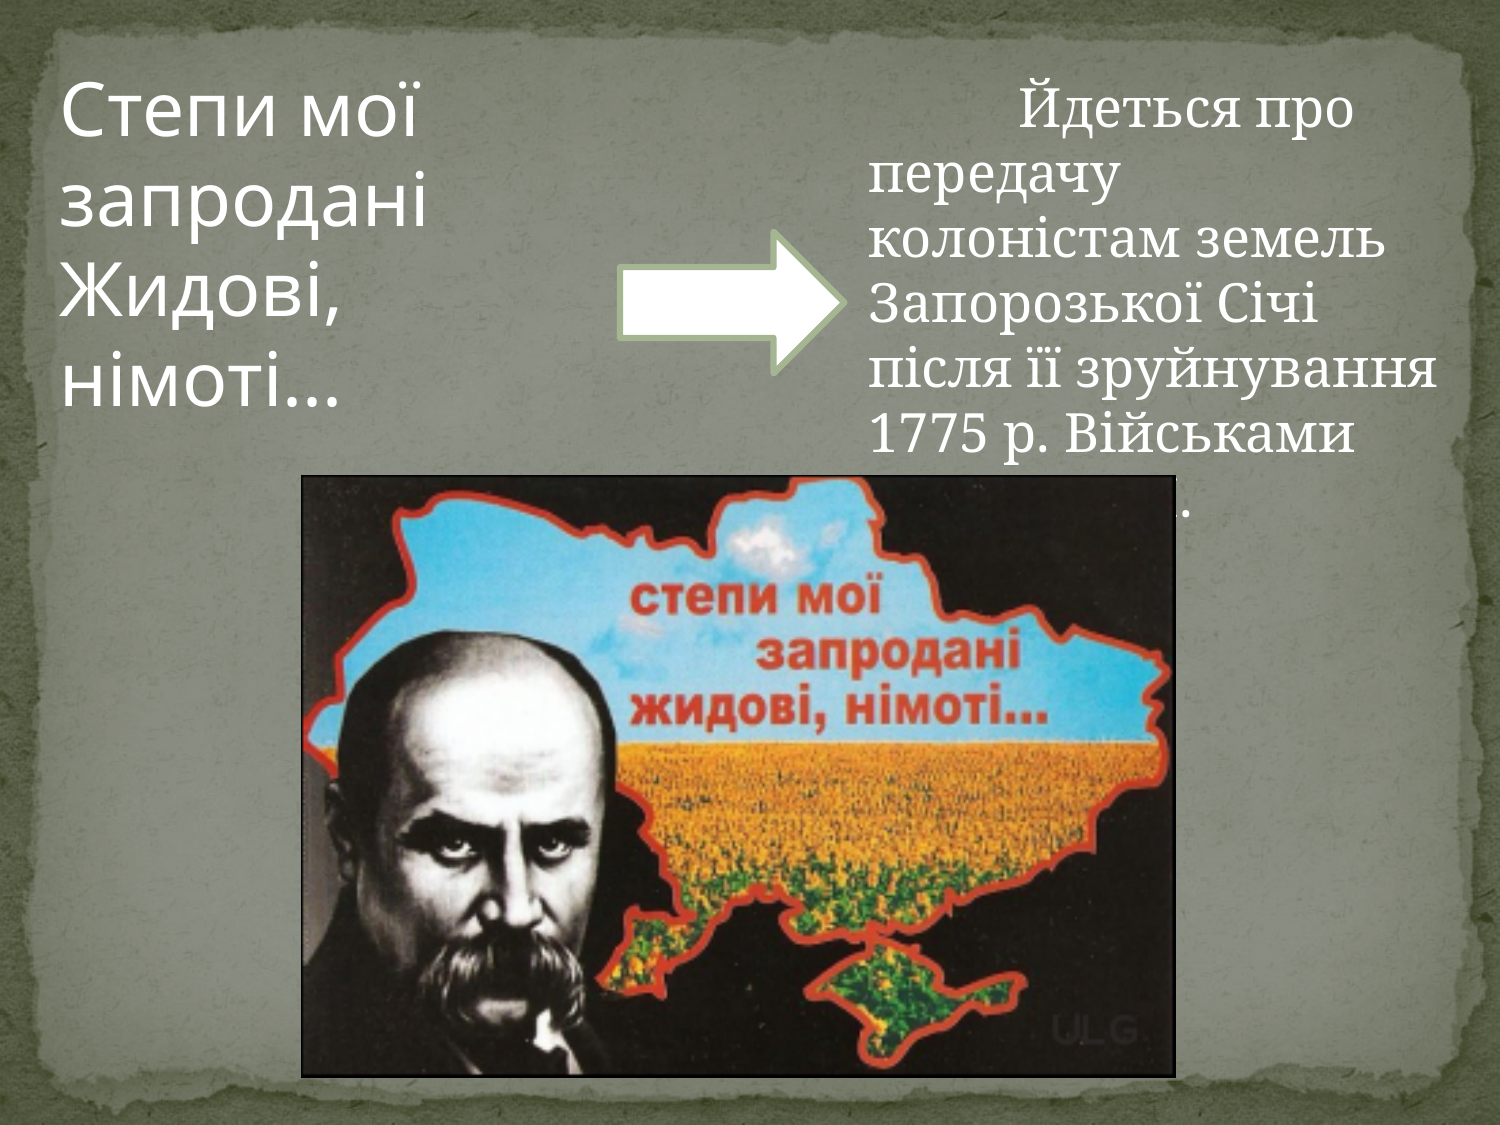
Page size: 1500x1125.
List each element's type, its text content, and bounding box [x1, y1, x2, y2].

picture [301, 475, 1176, 1078]
list Степи мої запродані Жидові, німоті... [0, 54, 656, 805]
list Йдеться про передачу колоністам земель Запорозької Січі після її зруйнування 1775 р. Військами КатериниII. [809, 66, 1459, 941]
text_box [616, 228, 848, 377]
